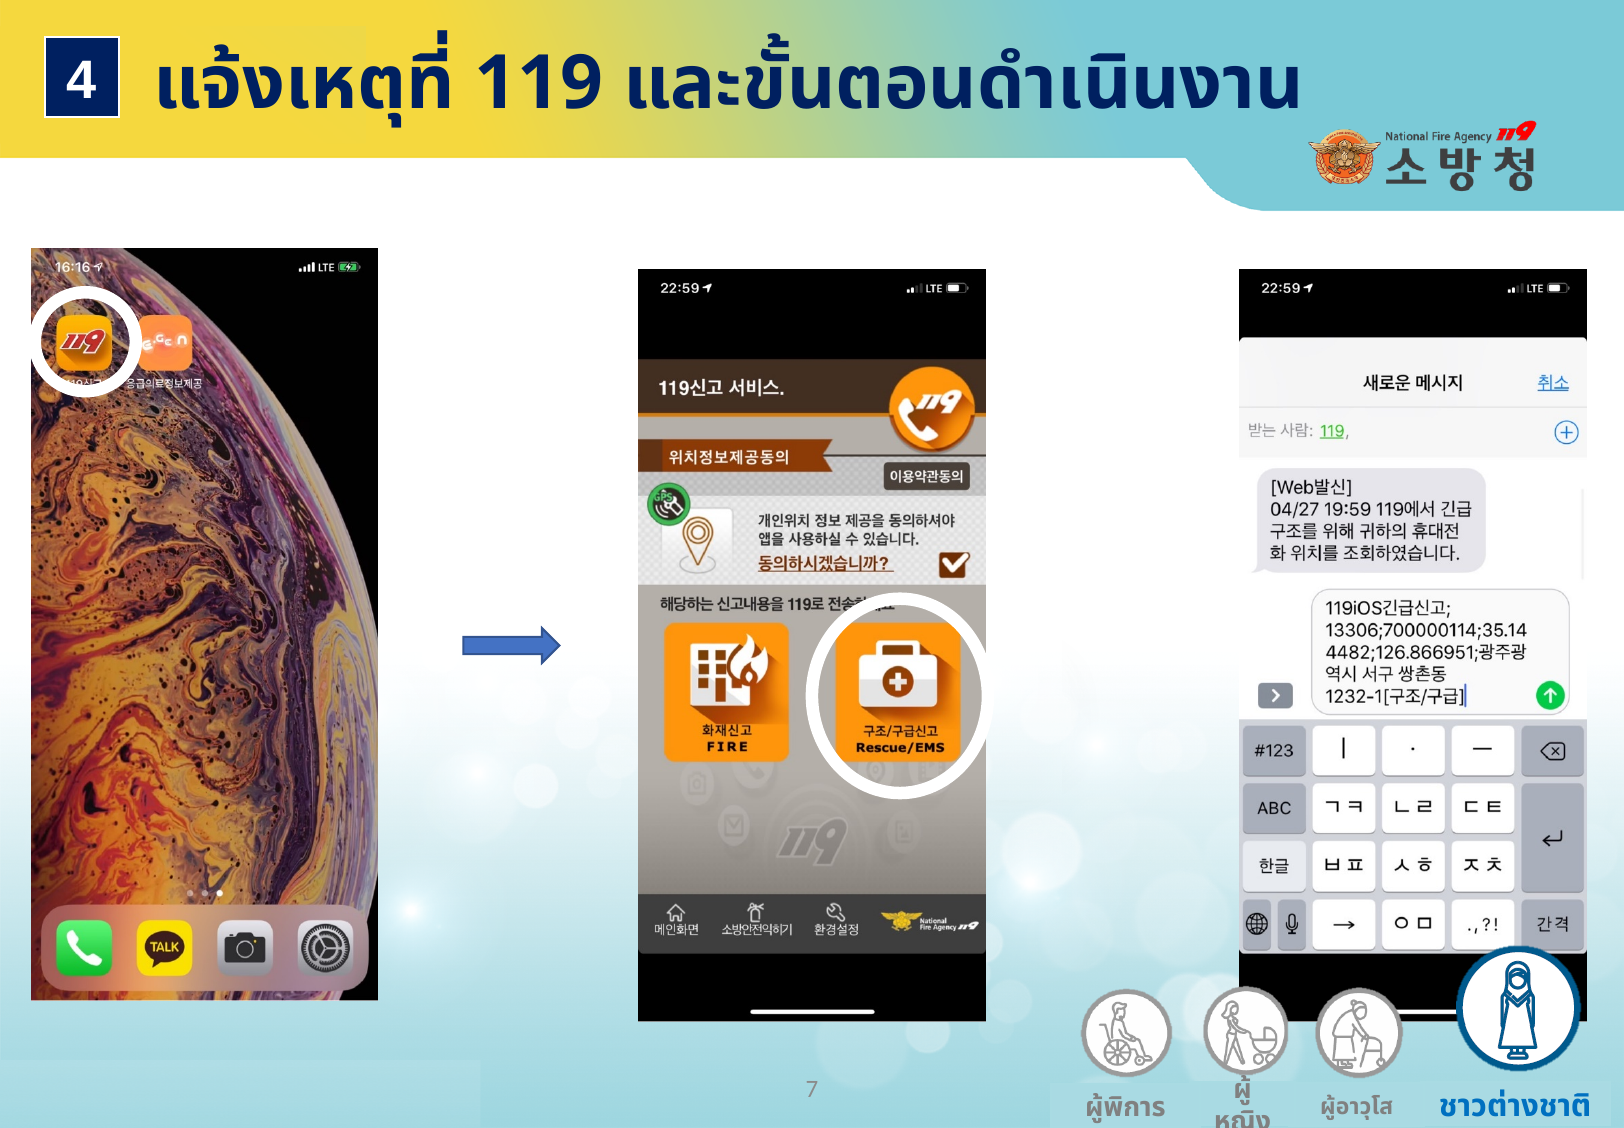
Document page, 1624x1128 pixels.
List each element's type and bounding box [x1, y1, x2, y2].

picture [0, 0, 1624, 1128]
text_box [1050, 930, 1611, 1128]
